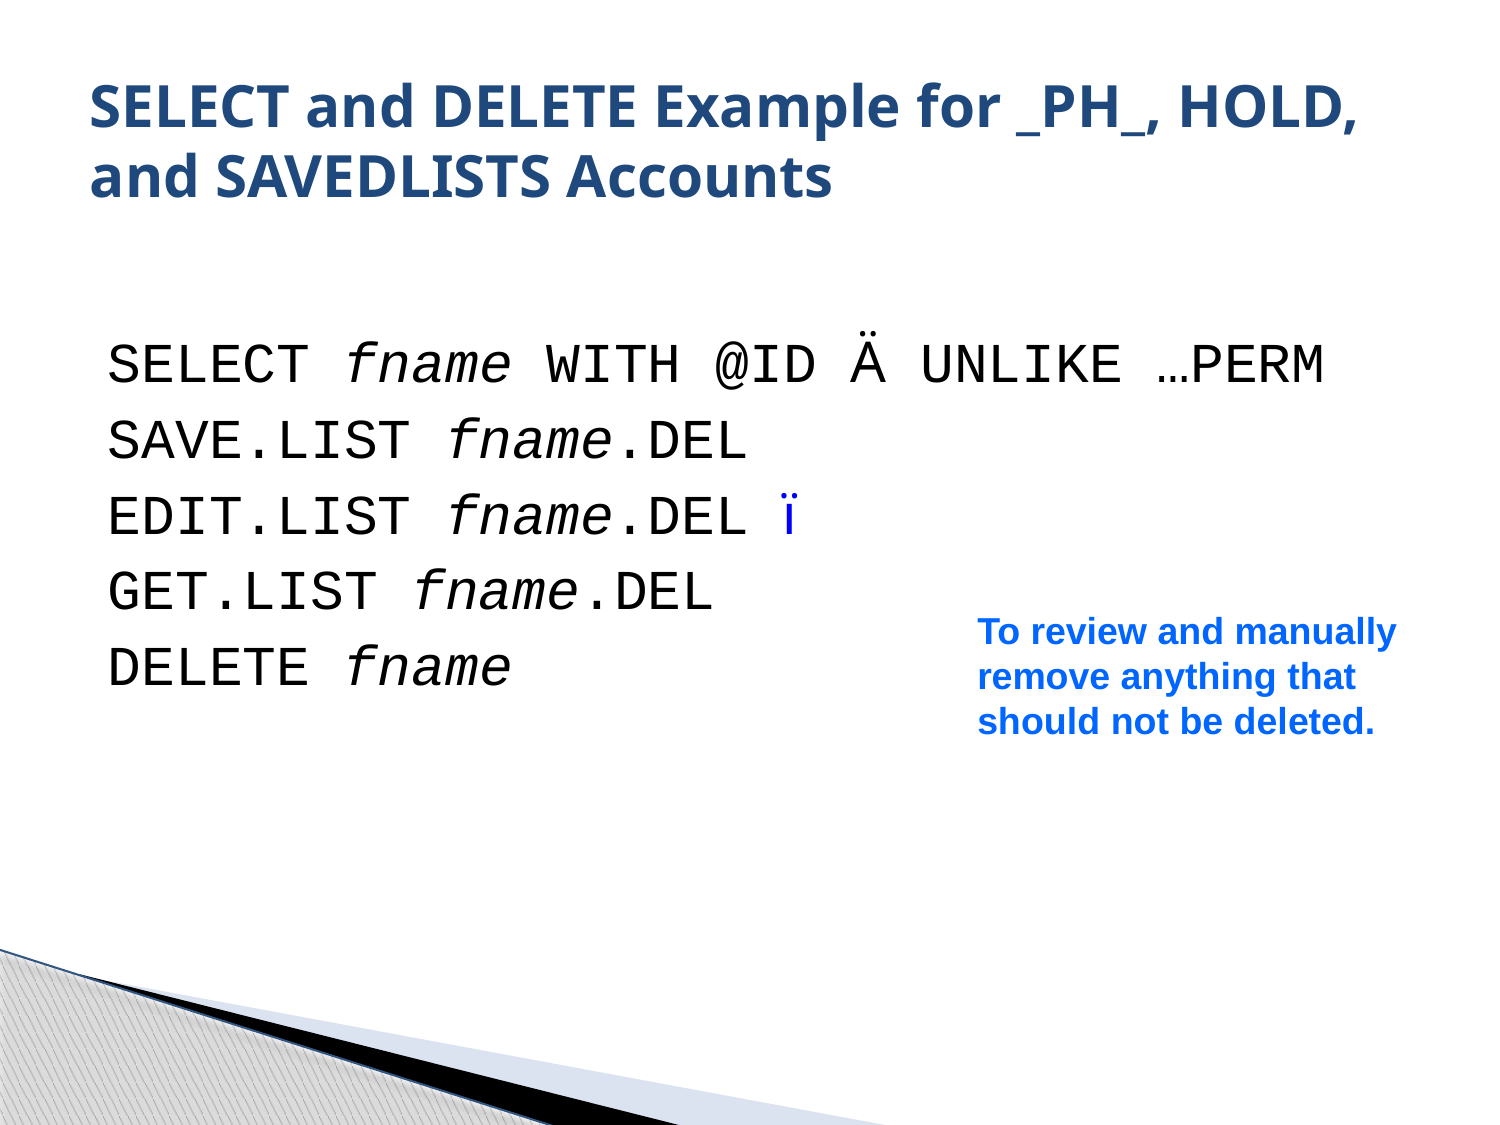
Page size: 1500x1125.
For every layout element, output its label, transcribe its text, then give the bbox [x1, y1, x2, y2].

title SELECT and DELETE Example for _PH_, HOLD, and SAVEDLISTS Accounts [75, 45, 1425, 233]
list SELECT fname WITH @ID Ä UNLIKE …PERM SAVE.LIST fname.DEL EDIT.LIST fname.DEL ï GET.LIST fname.DEL DELETE fname [75, 243, 1425, 986]
text_box To review and manually remove anything that should not be deleted. [962, 599, 1450, 750]
